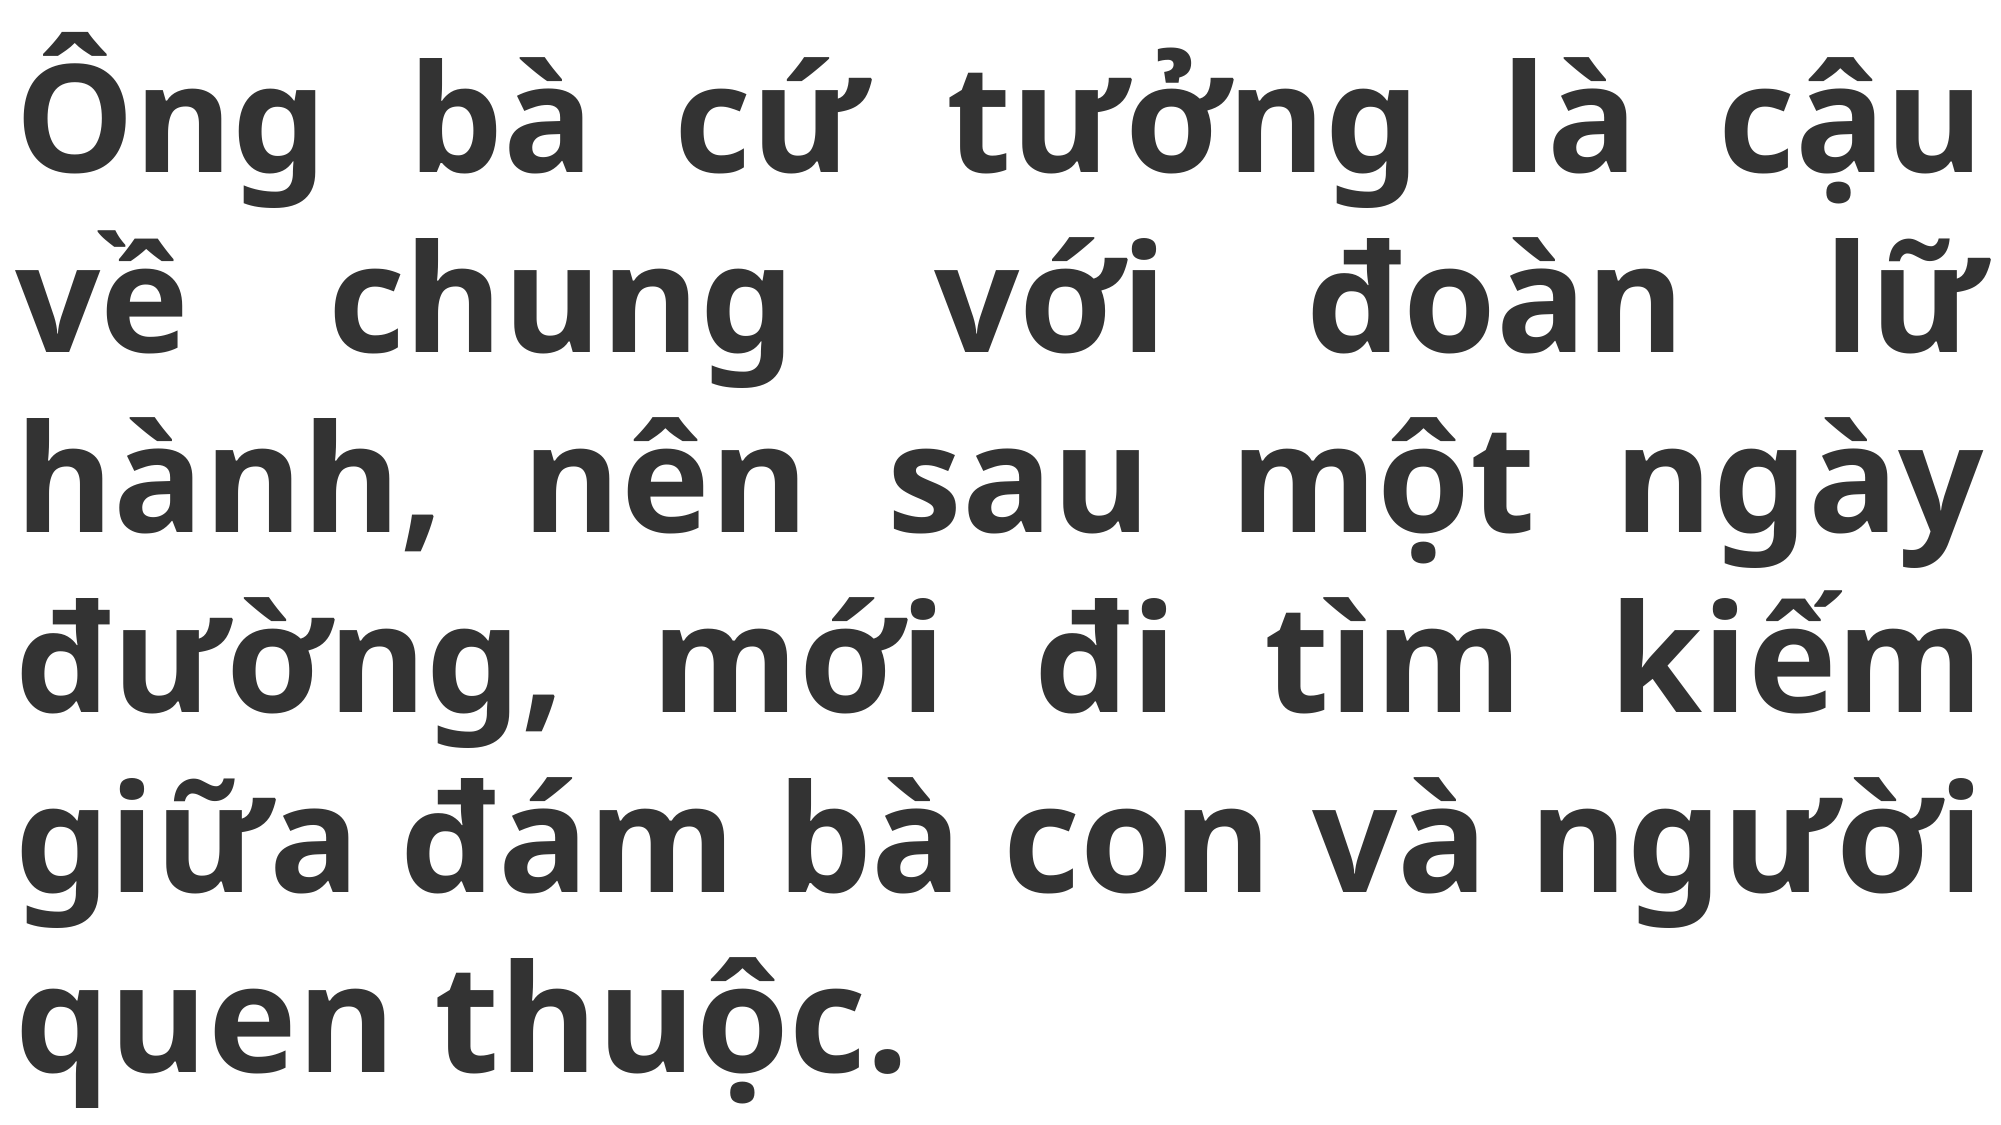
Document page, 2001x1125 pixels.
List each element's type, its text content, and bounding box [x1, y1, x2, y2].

title Ông bà cứ tưởng là cậu về chung với đoàn lữ hành, nên sau một ngày đường, mới đi tìm kiếm giữa đám bà con và người quen thuộc. [0, 0, 2000, 1125]
